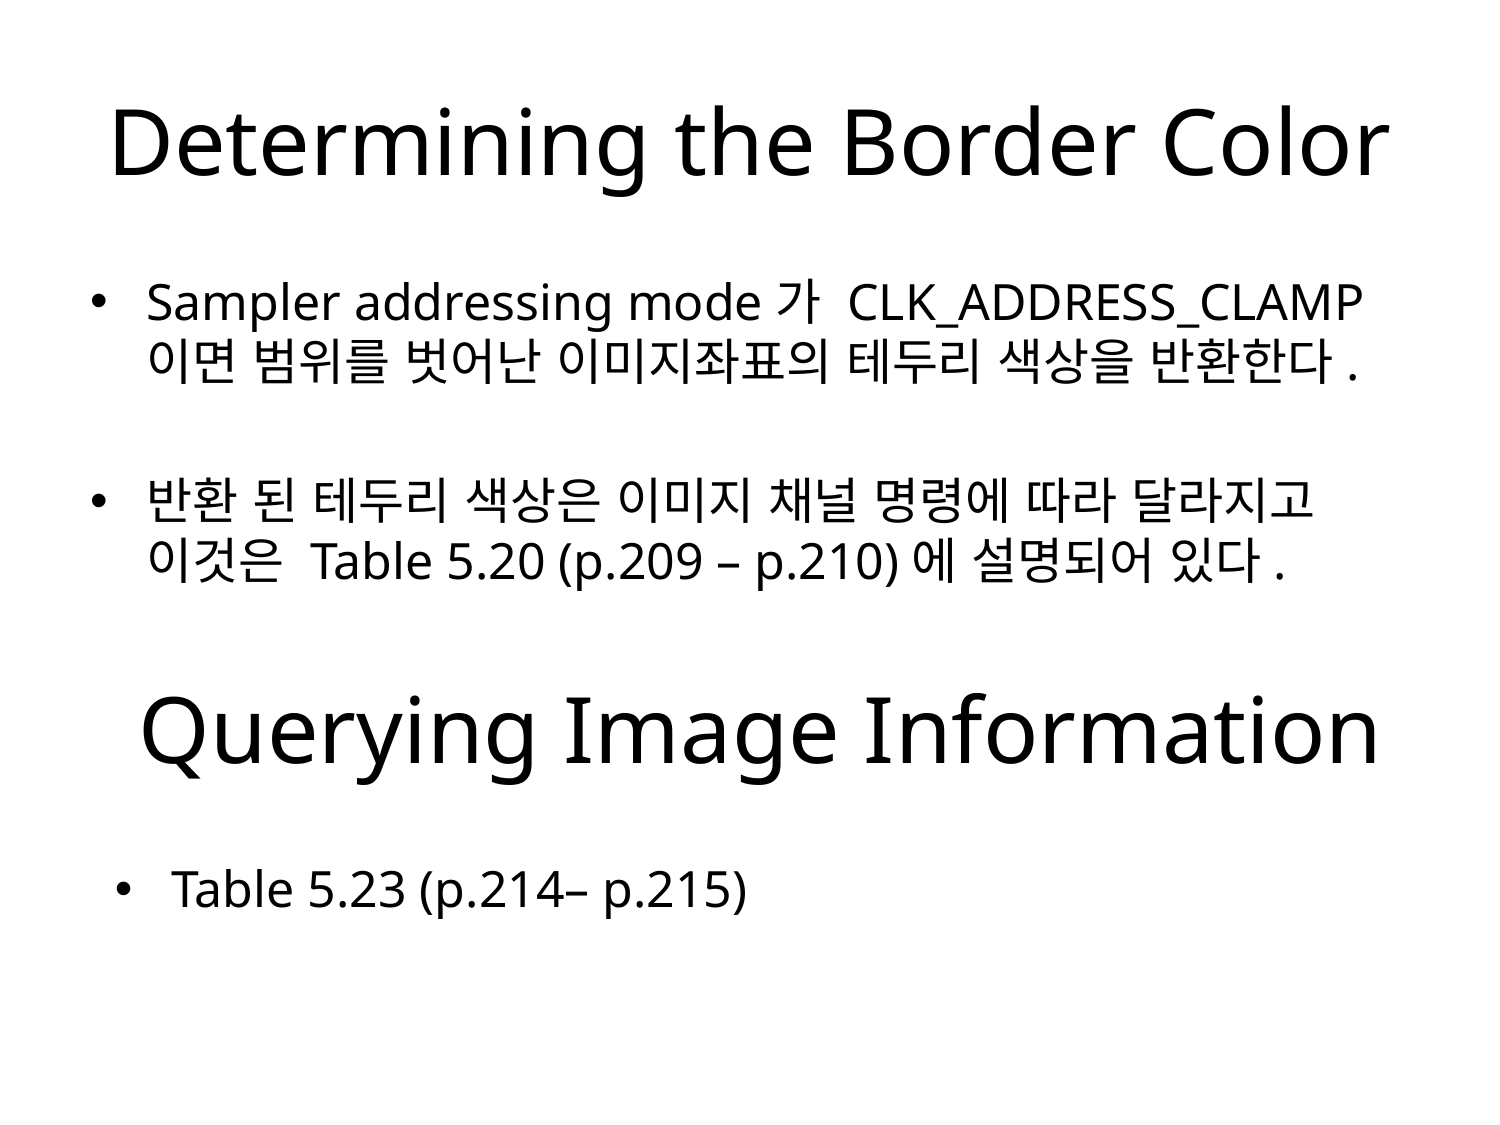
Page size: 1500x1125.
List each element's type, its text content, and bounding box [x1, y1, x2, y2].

title Determining the Border Color [75, 45, 1425, 233]
text_box Table 5.23 (p.214– p.215) [99, 850, 1450, 1007]
text_box Querying Image Information [99, 632, 1450, 821]
list Sampler addressing mode가 CLK_ADDRESS_CLAMP이면 범위를 벗어난 이미지좌표의 테두리 색상을 반환한다. 반환 된 테두리 색상은 이미지 채널 명령에 따라 달라지고 이것은 Table 5.20 (p.209 – p.210)에 설명되어 있다. [75, 262, 1425, 1005]
